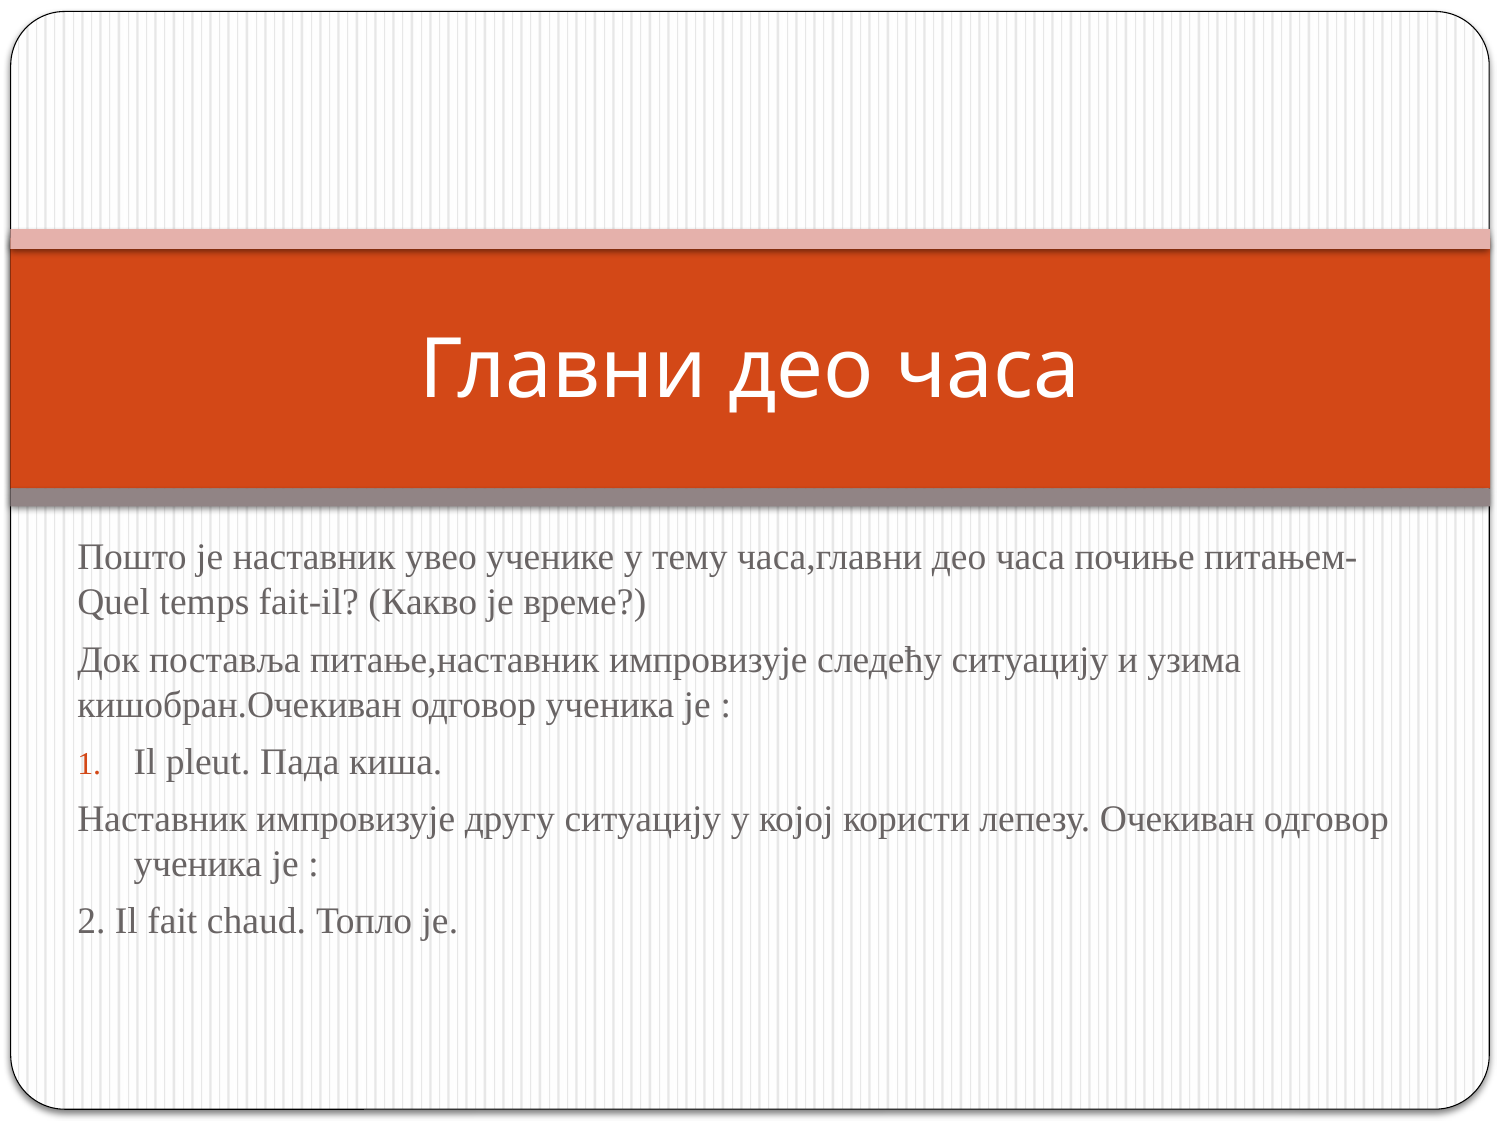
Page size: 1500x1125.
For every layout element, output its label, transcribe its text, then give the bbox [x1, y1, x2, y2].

title Главни део часа [75, 247, 1425, 489]
subtitle Пошто је наставник увео ученике у тему часа,главни део часа почиње питањем- Quel temps fait-il? (Какво је време?) Док поставља питање,наставник импровизује следећу ситуацију и узима кишобран.Очекиван одговор ученика је : Il pleut. Пада киша. Наставник импровизује другу ситуацију у којој користи лепезу. Очекиван одговор ученика је : 2. Il fait chaud. Топло је. [62, 525, 1438, 1063]
